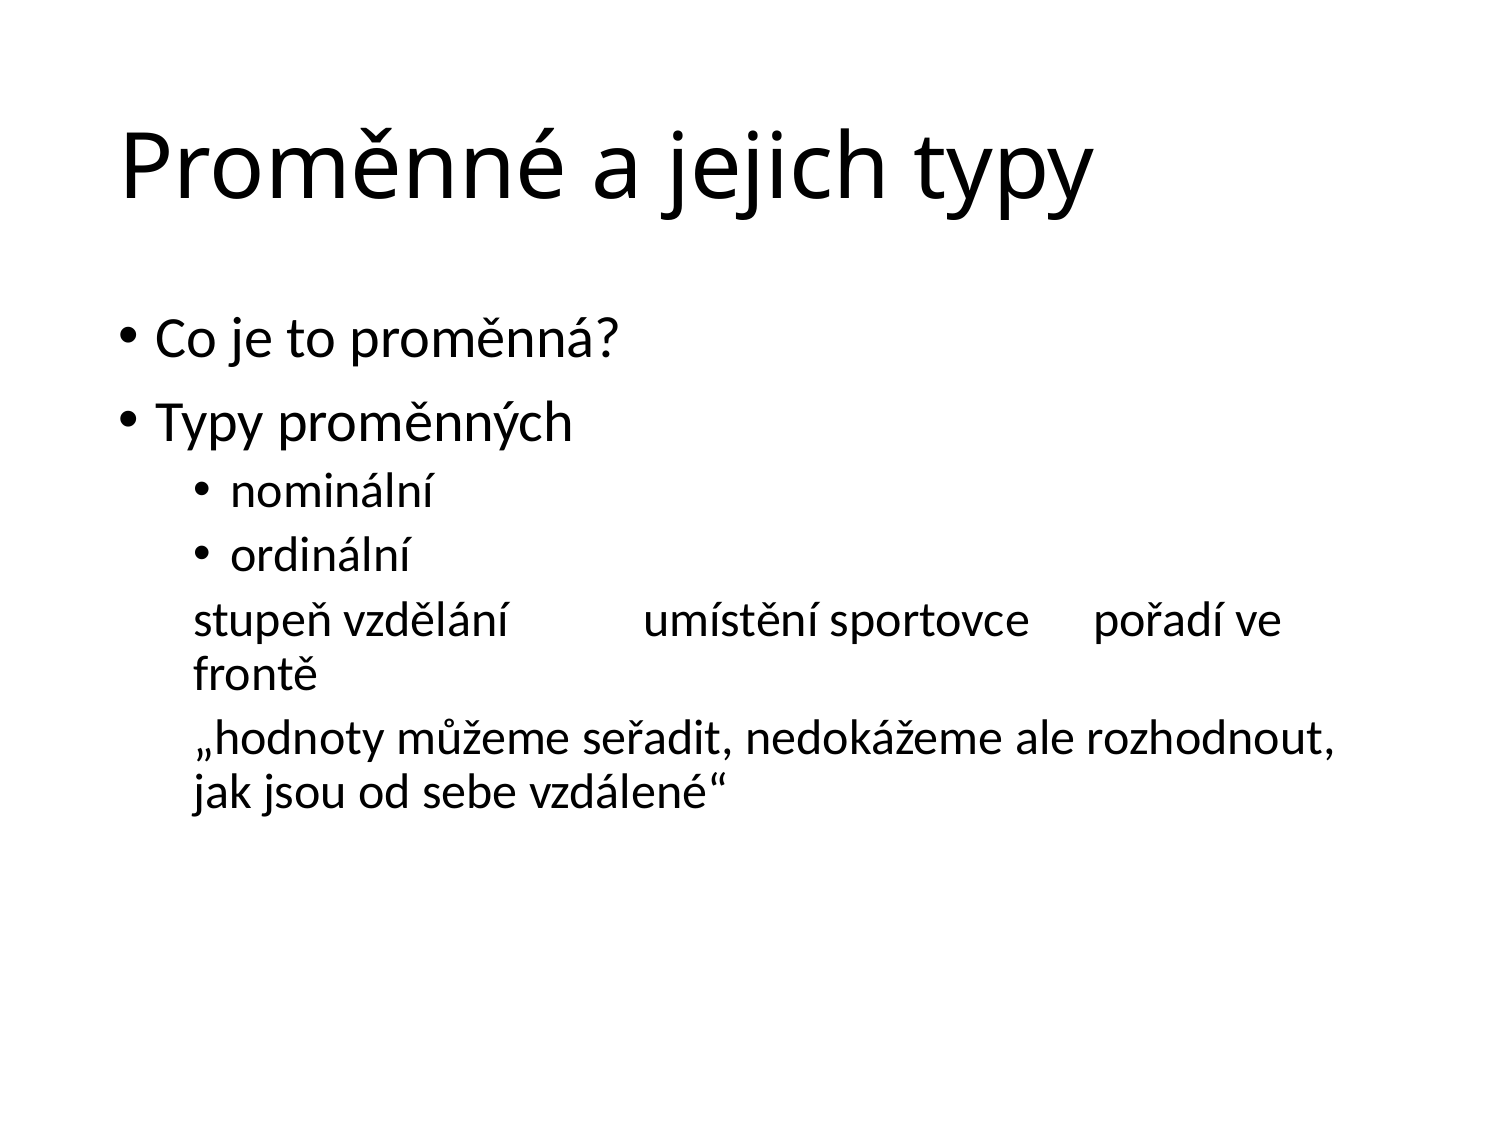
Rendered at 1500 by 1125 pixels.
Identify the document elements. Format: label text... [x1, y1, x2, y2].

list Co je to proměnná? Typy proměnných nominální ordinální stupeň vzdělání umístění sportovce pořadí ve frontě „hodnoty můžeme seřadit, nedokážeme ale rozhodnout, jak jsou od sebe vzdálené“ [103, 299, 1397, 1014]
title Proměnné a jejich typy [103, 59, 1397, 278]
